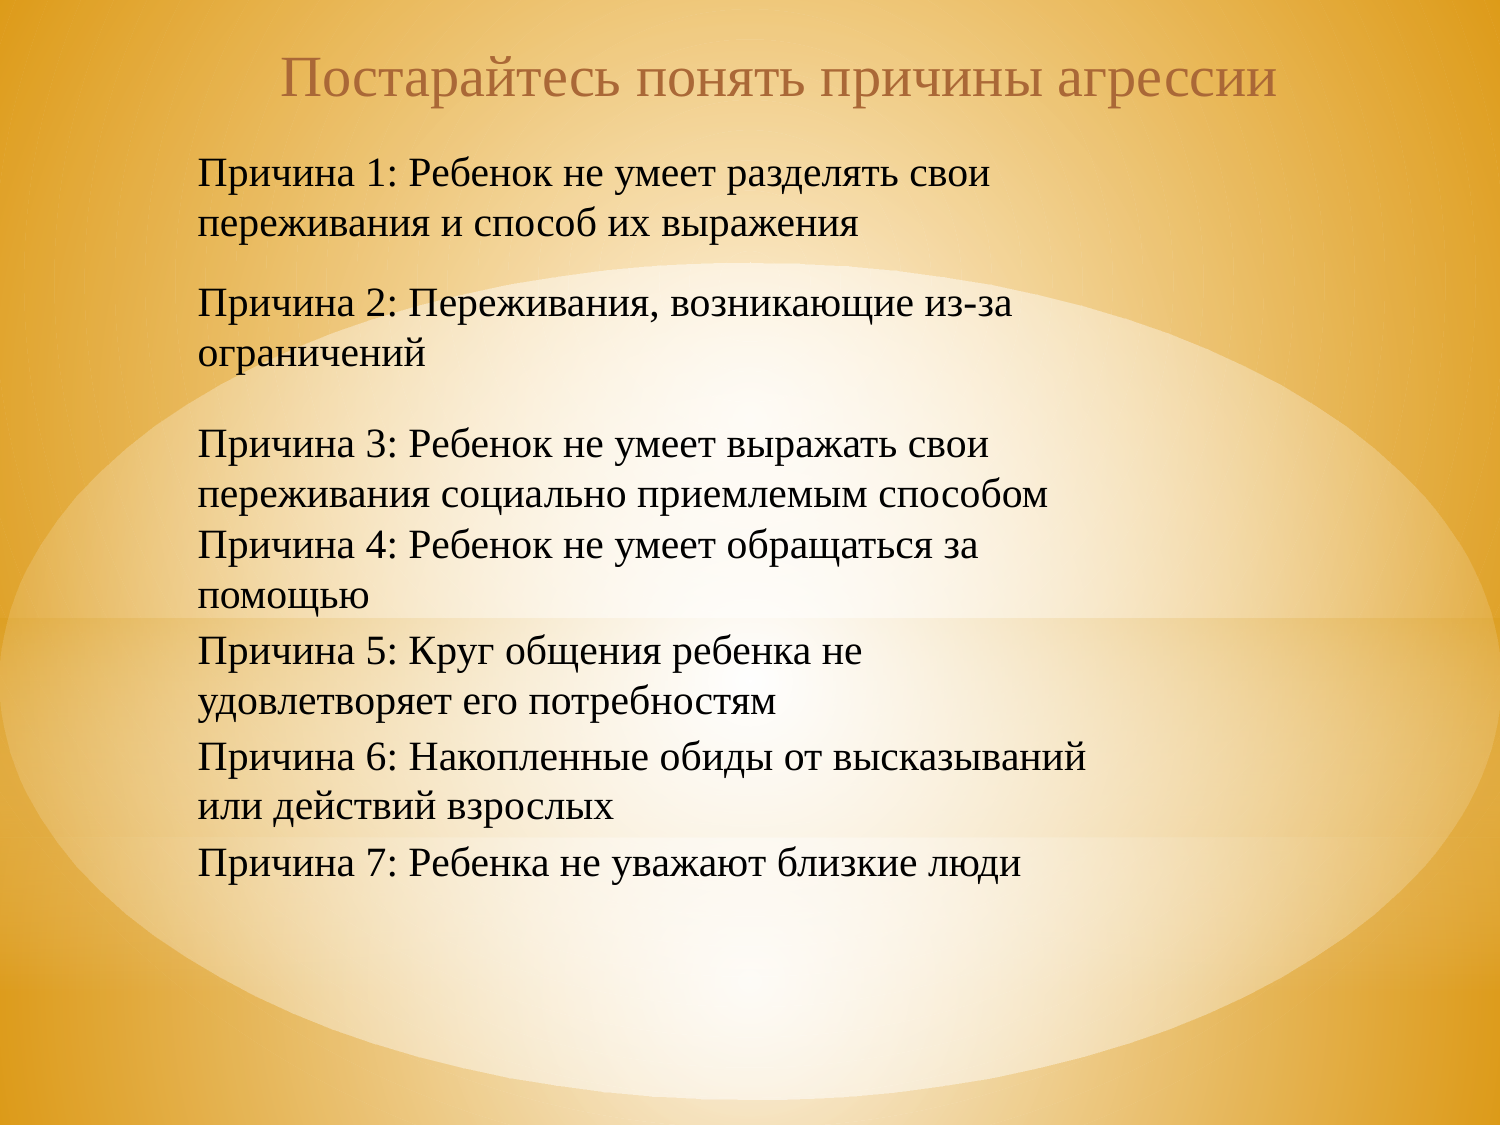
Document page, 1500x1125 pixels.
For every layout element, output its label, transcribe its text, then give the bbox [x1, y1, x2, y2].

text_box Причина 2: Переживания, возникающие из-за ограничений [183, 267, 1125, 382]
text_box Постарайтесь понять причины агрессии [218, 30, 1341, 116]
text_box Причина 5: Круг общения ребенка не удовлетворяет его потребностям [183, 615, 1125, 721]
text_box Причина 3: Ребенок не умеет выражать свои переживания социально приемлемым способом [183, 408, 1125, 509]
text_box Причина 4: Ребенок не умеет обращаться за помощью [183, 509, 1125, 615]
text_box Причина 6: Накопленные обиды от высказываний или действий взрослых [182, 721, 1164, 836]
text_box Причина 7: Ребенка не уважают близкие люди [183, 827, 1288, 892]
text_box Причина 1: Ребенок не умеет разделять свои переживания и способ их выражения [183, 137, 1125, 252]
